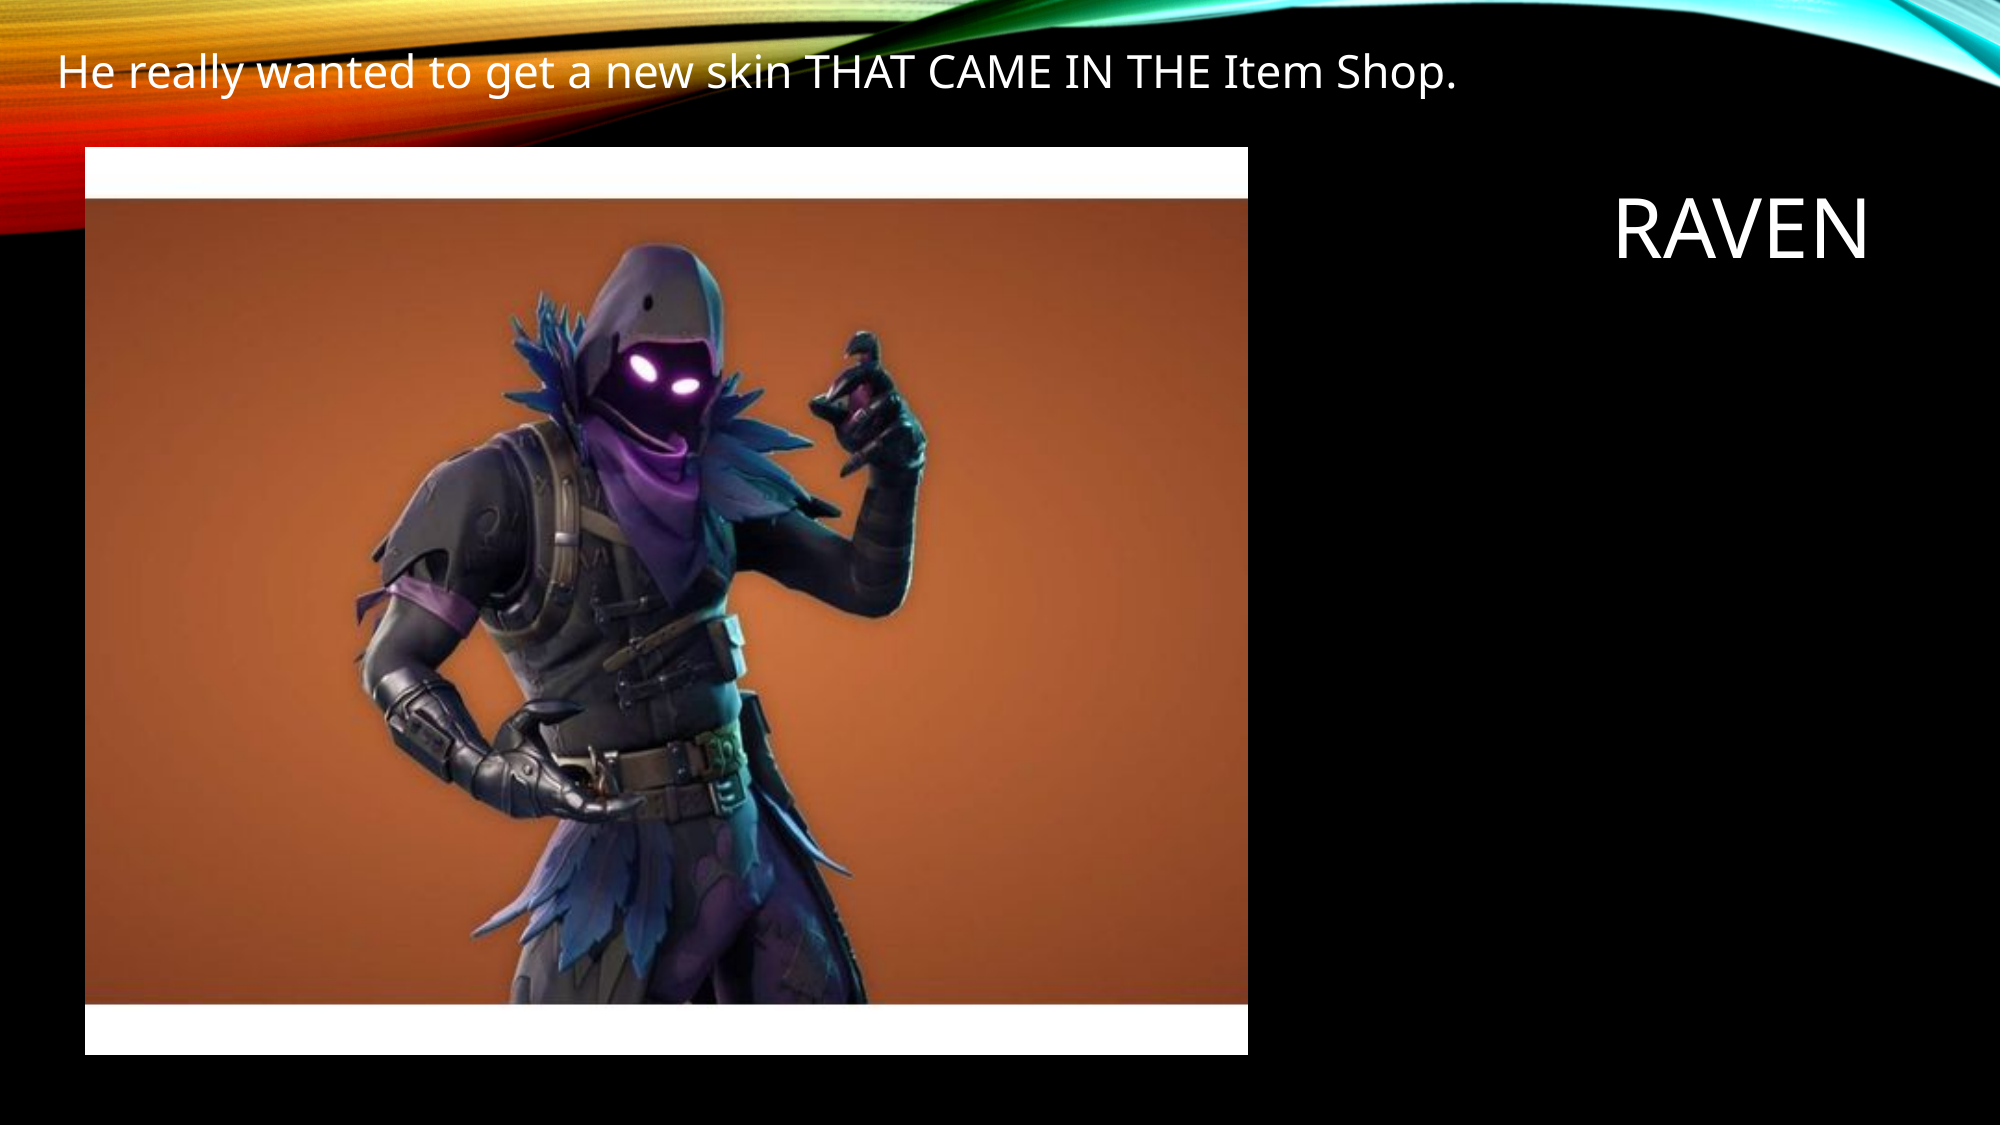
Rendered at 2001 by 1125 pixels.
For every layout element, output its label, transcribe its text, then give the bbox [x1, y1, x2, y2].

picture [0, 0, 2000, 237]
picture [85, 147, 1249, 1055]
title Raven [1805, 125, 1888, 338]
list He really wanted to get a new skin THAT CAME IN THE Item Shop. [29, 41, 1805, 702]
